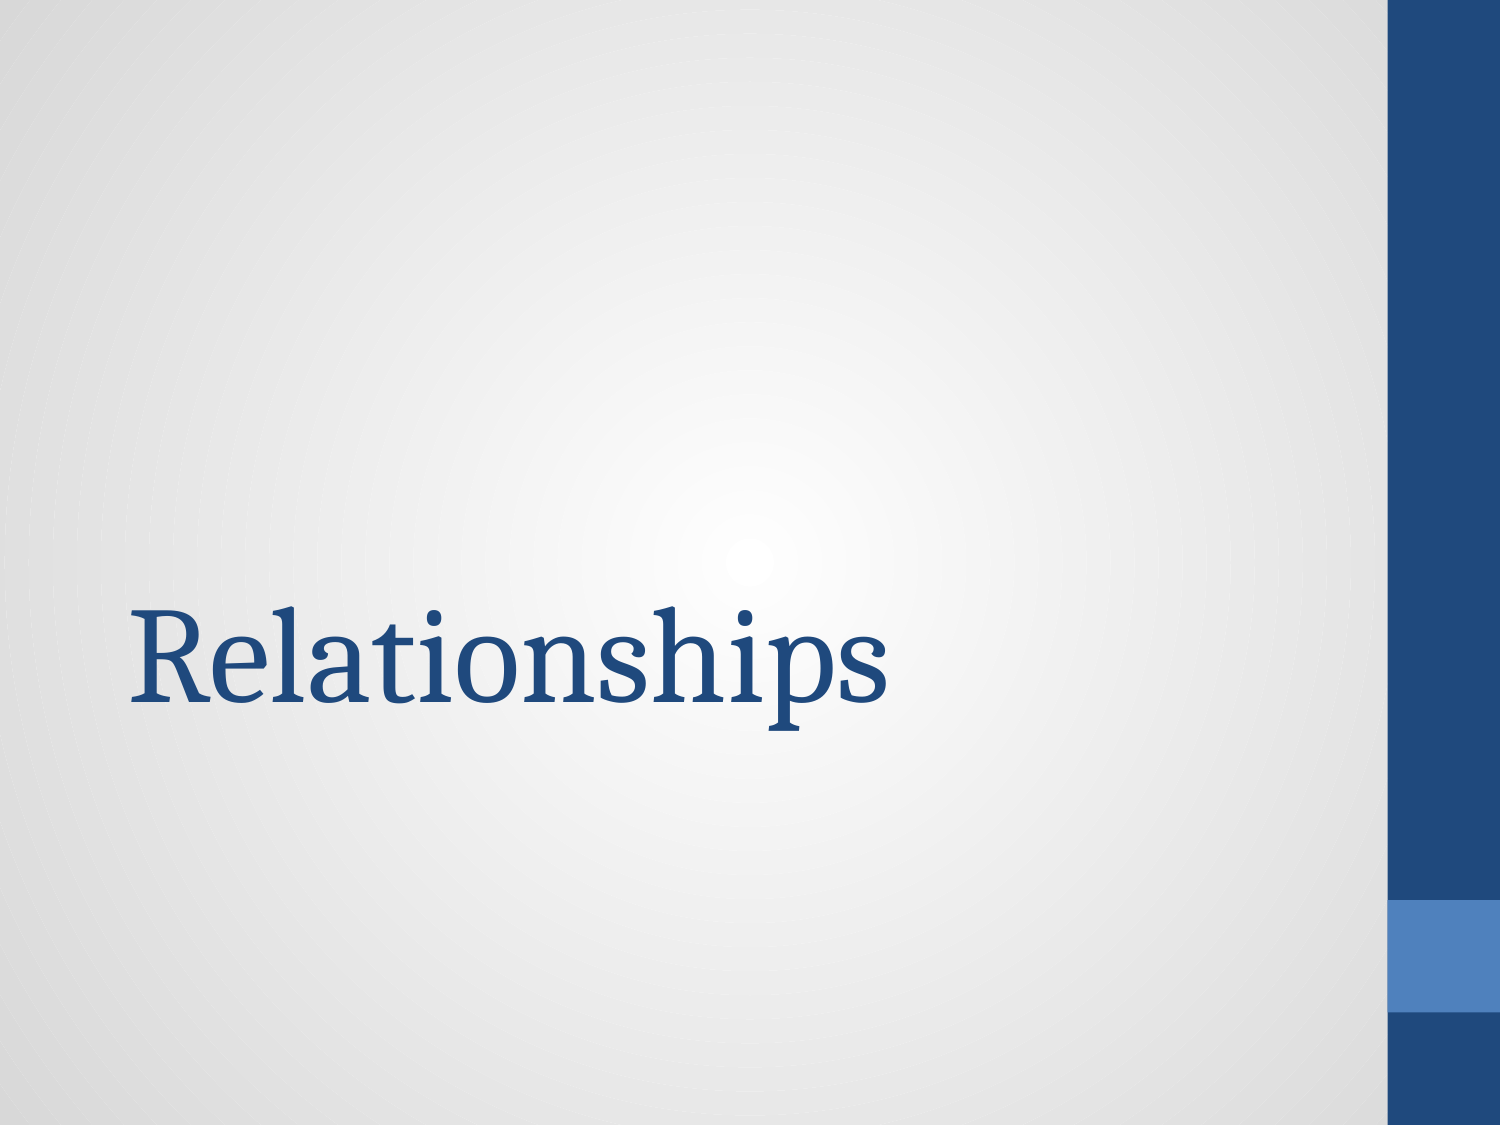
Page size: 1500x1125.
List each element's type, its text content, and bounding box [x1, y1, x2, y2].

title Relationships [112, 312, 1350, 738]
